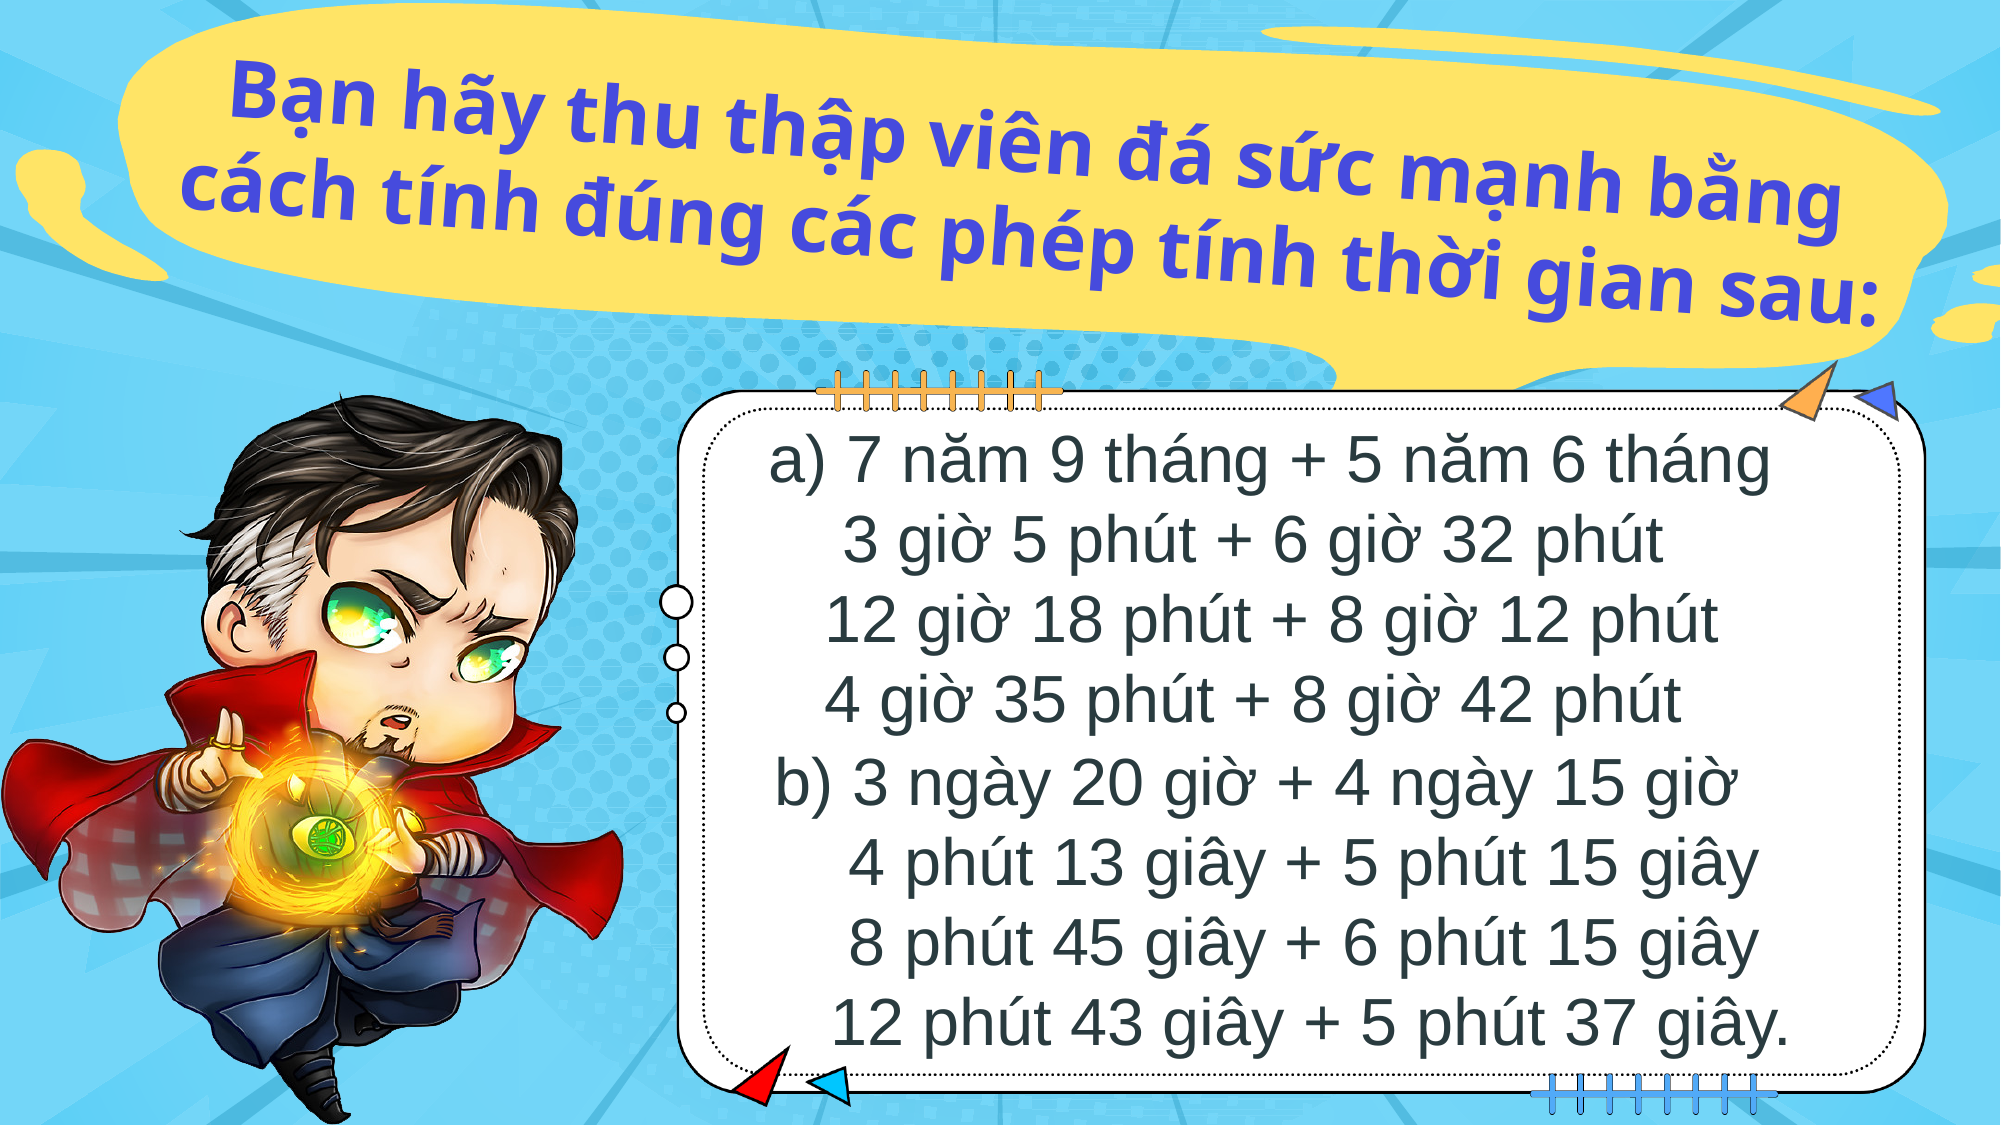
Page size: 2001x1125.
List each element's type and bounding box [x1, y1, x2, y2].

text_box [16, 0, 2000, 404]
text_box [635, 299, 2000, 1125]
picture [0, 385, 624, 1125]
